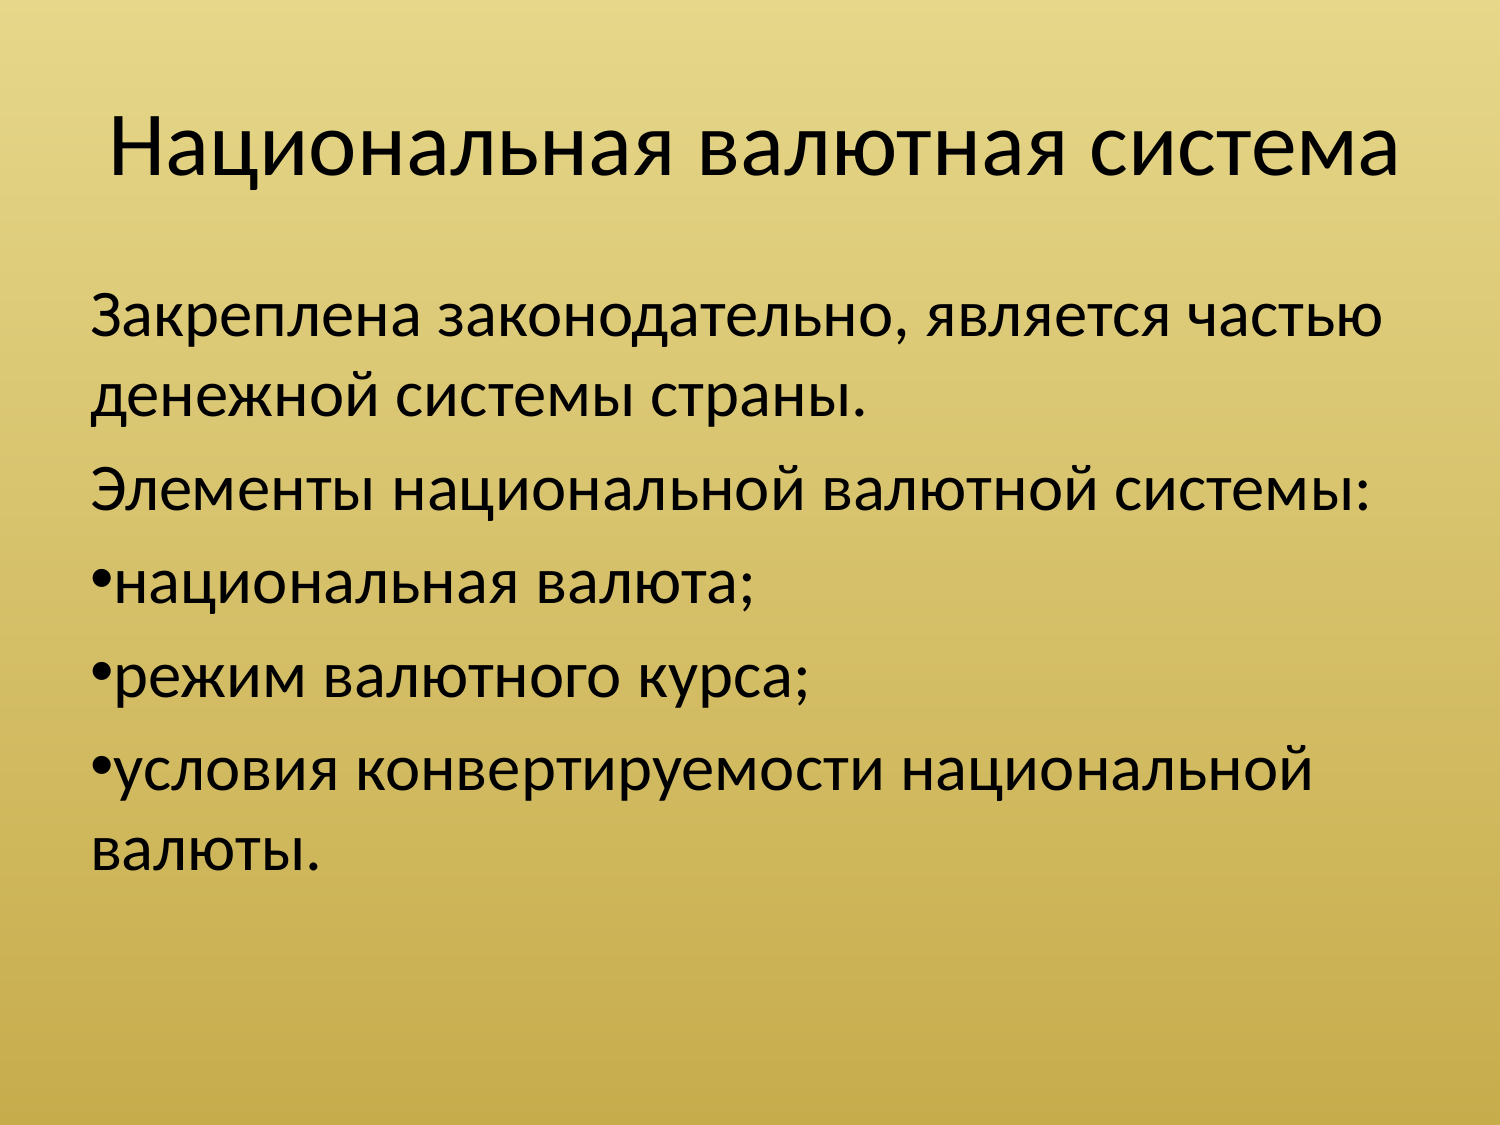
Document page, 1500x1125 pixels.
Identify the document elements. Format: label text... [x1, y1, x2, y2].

list Закреплена законодательно, является частью денежной системы страны. Элементы национальной валютной системы: национальная валюта; режим валютного курса; условия конвертируемости национальной валюты. [75, 262, 1471, 1071]
title Национальная валютная система [41, 45, 1471, 233]
